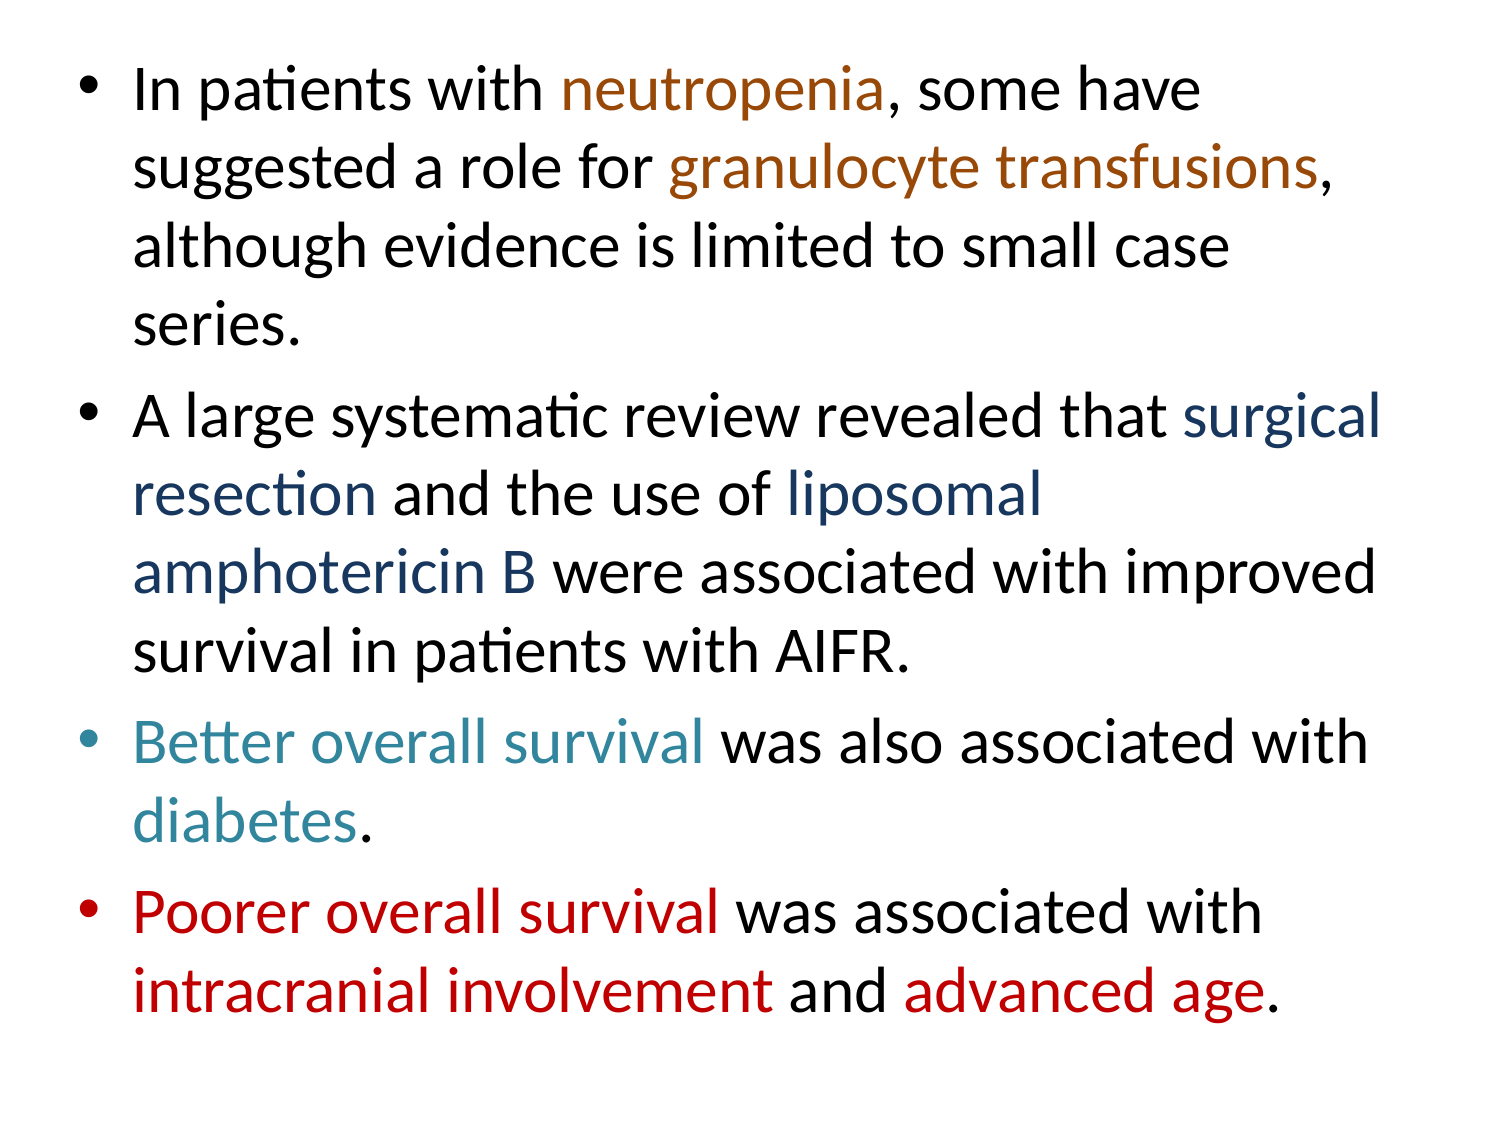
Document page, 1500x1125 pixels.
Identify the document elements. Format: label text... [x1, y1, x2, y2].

list In patients with neutropenia, some have suggested a role for granulocyte transfusions, although evidence is limited to small case series. A large systematic review revealed that surgical resection and the use of liposomal amphotericin B were associated with improved survival in patients with AIFR. Better overall survival was also associated with diabetes. Poorer overall survival was associated with intracranial involvement and advanced age. [62, 37, 1413, 1038]
